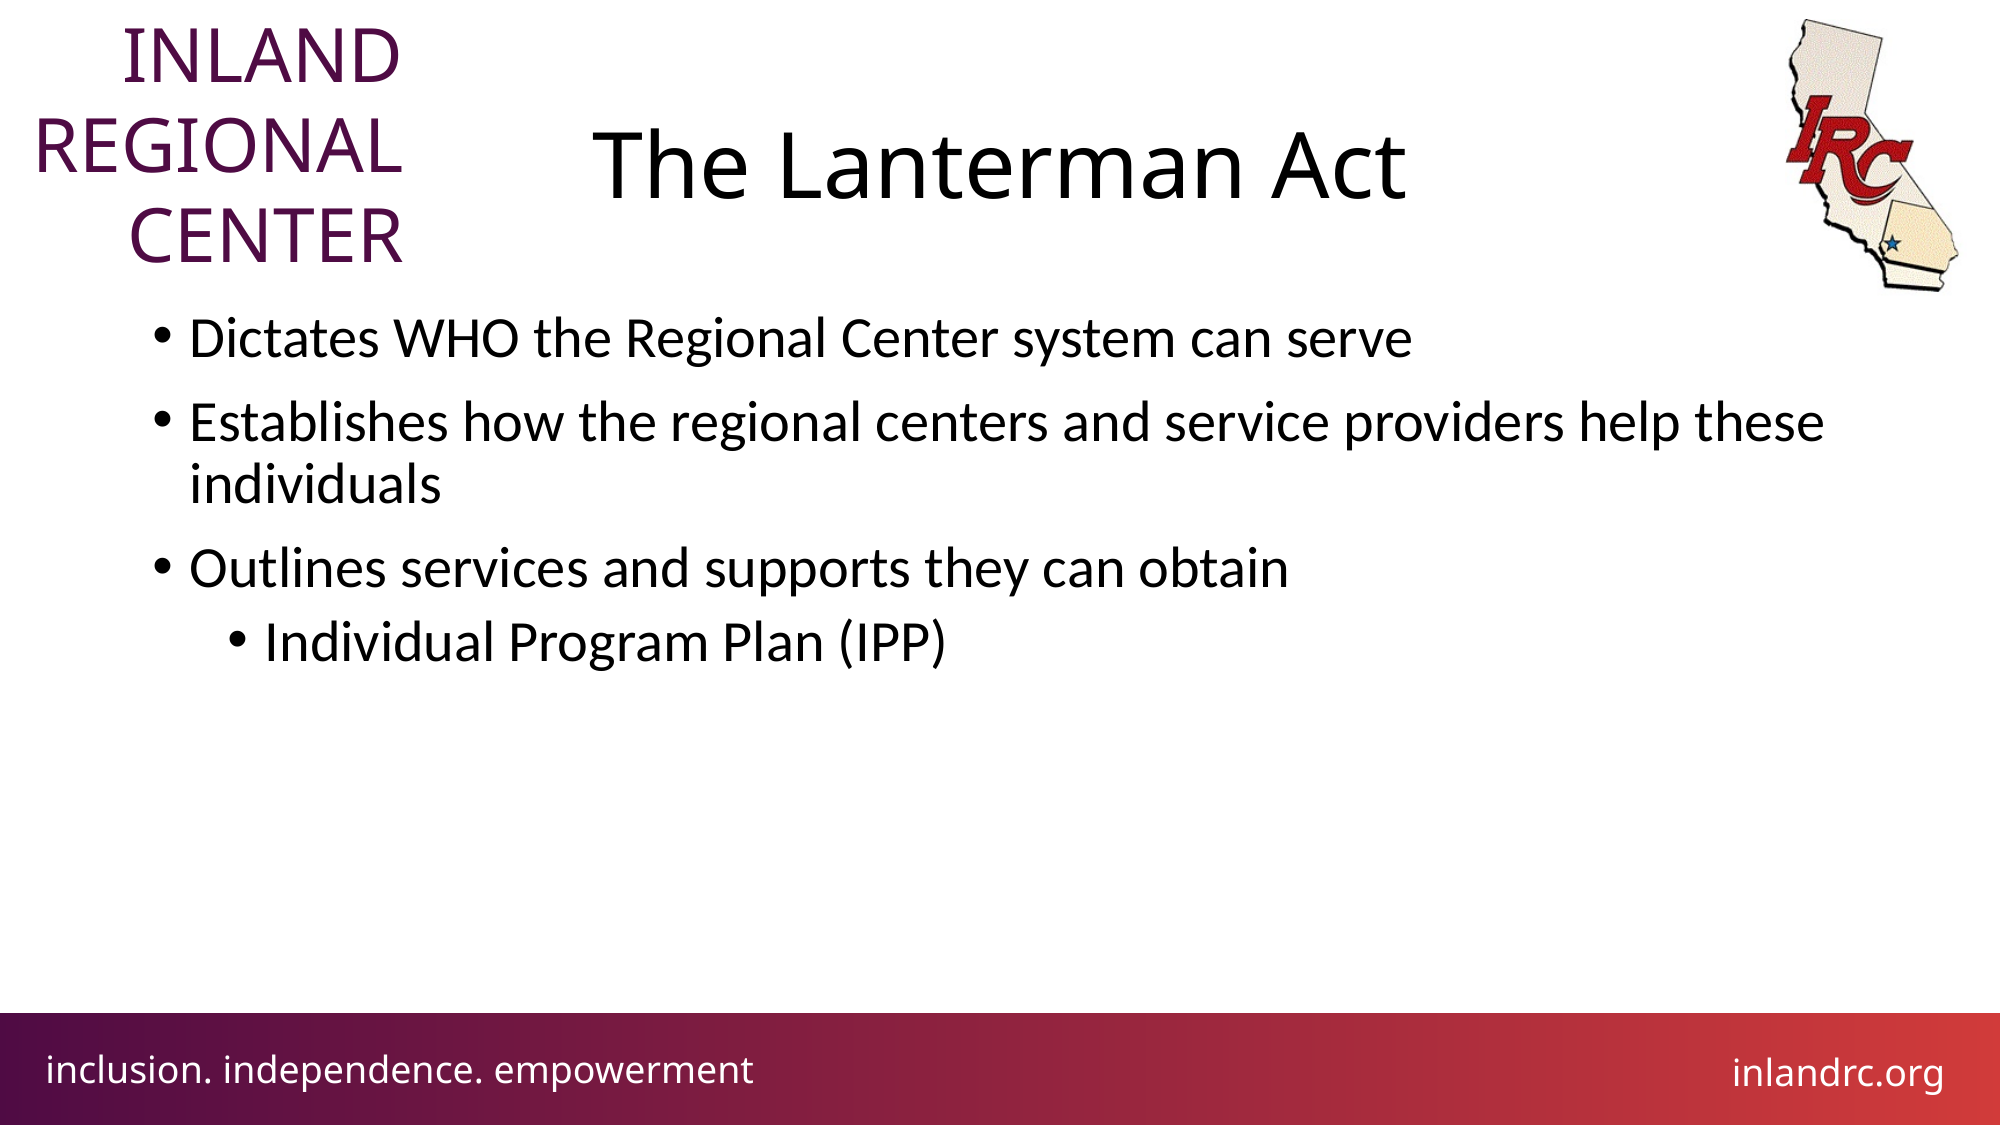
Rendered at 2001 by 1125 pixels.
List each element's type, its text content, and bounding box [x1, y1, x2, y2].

picture [1785, 19, 1967, 300]
title The Lanterman Act [137, 59, 1863, 278]
list Dictates WHO the Regional Center system can serve Establishes how the regional centers and service providers help these individuals Outlines services and supports they can obtain Individual Program Plan (IPP) [137, 299, 1863, 1014]
